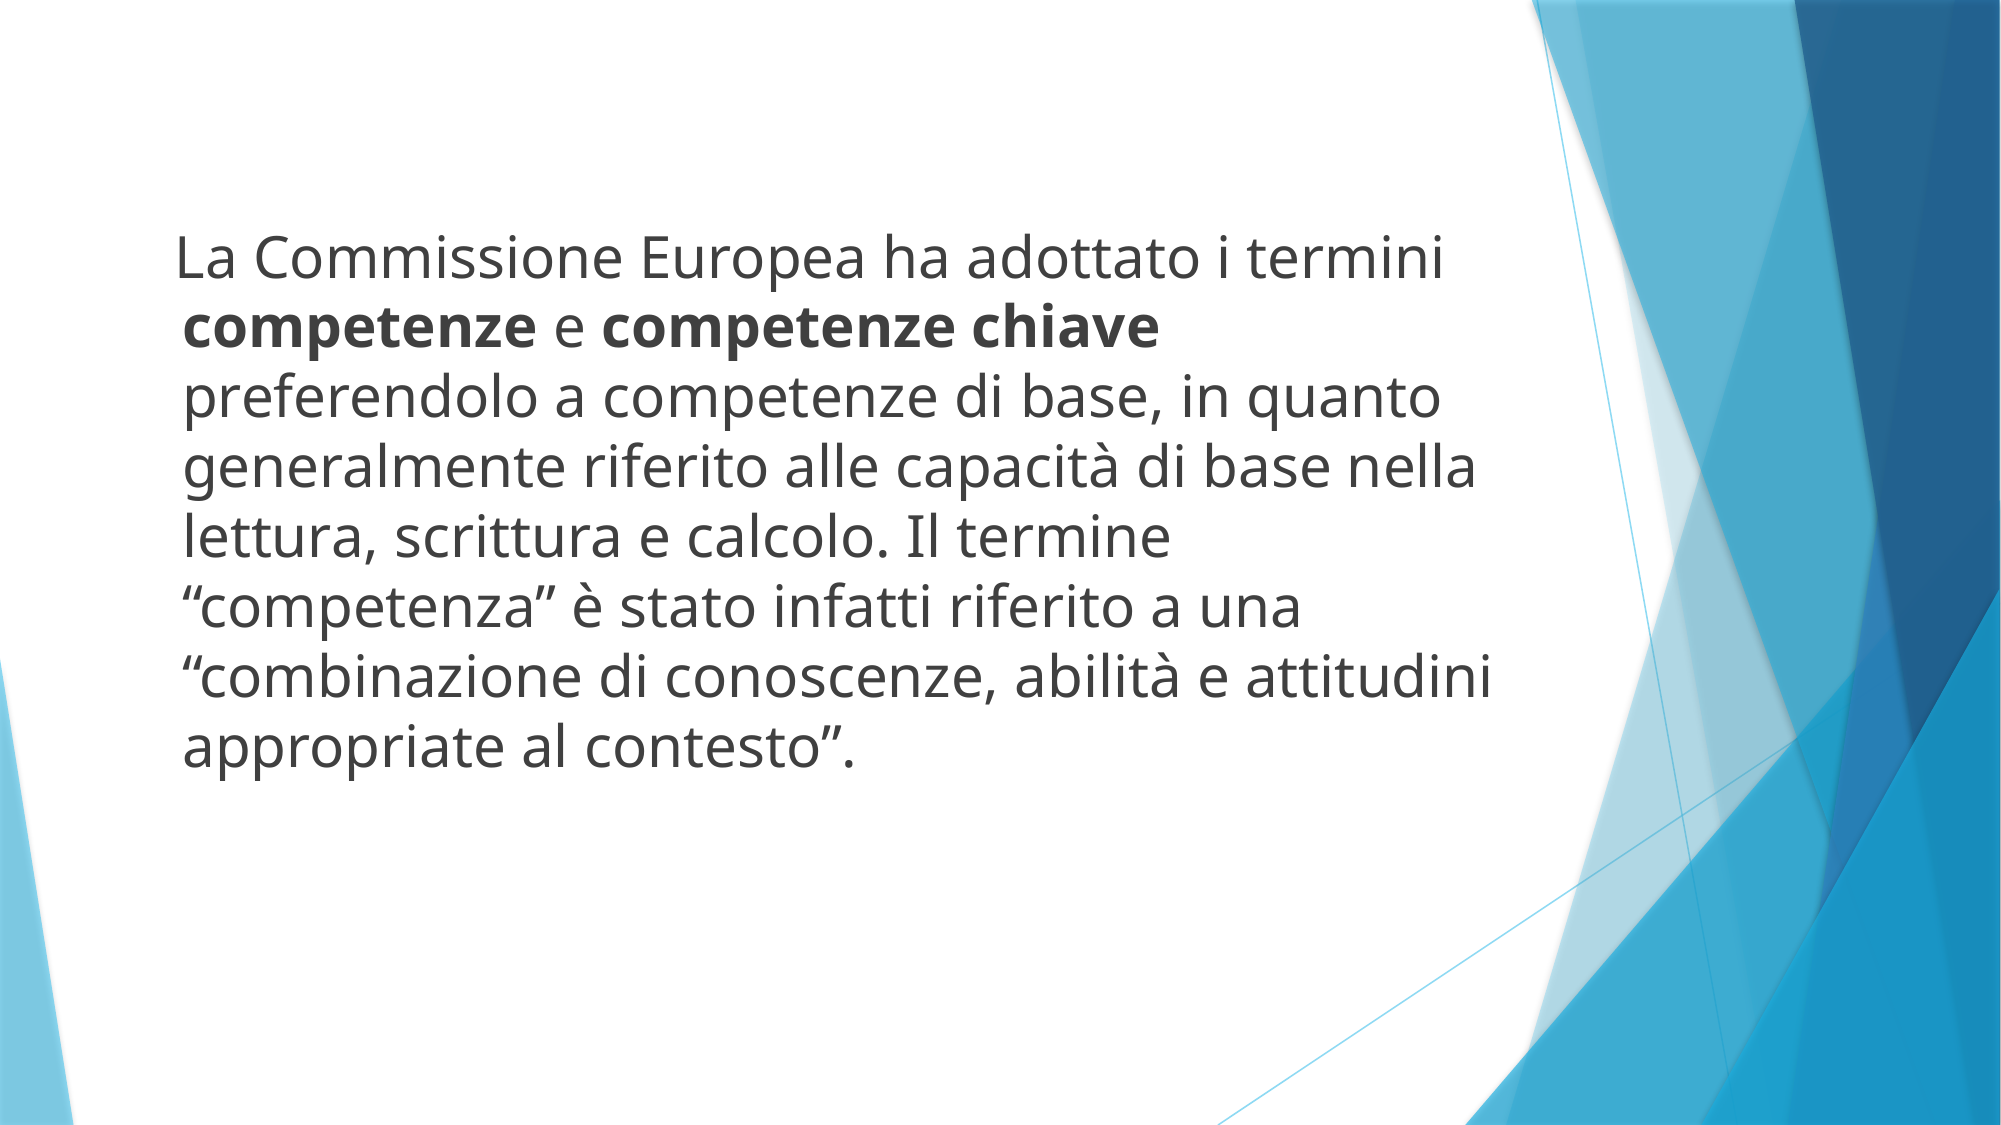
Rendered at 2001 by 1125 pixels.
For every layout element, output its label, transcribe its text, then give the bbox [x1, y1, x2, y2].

list La Commissione Europea ha adottato i termini competenze e competenze chiave preferendolo a competenze di base, in quanto generalmente riferito alle capacità di base nella lettura, scrittura e calcolo. Il termine “competenza” è stato infatti riferito a una “combinazione di conoscenze, abilità e attitudini appropriate al contesto”. [111, 212, 1522, 992]
